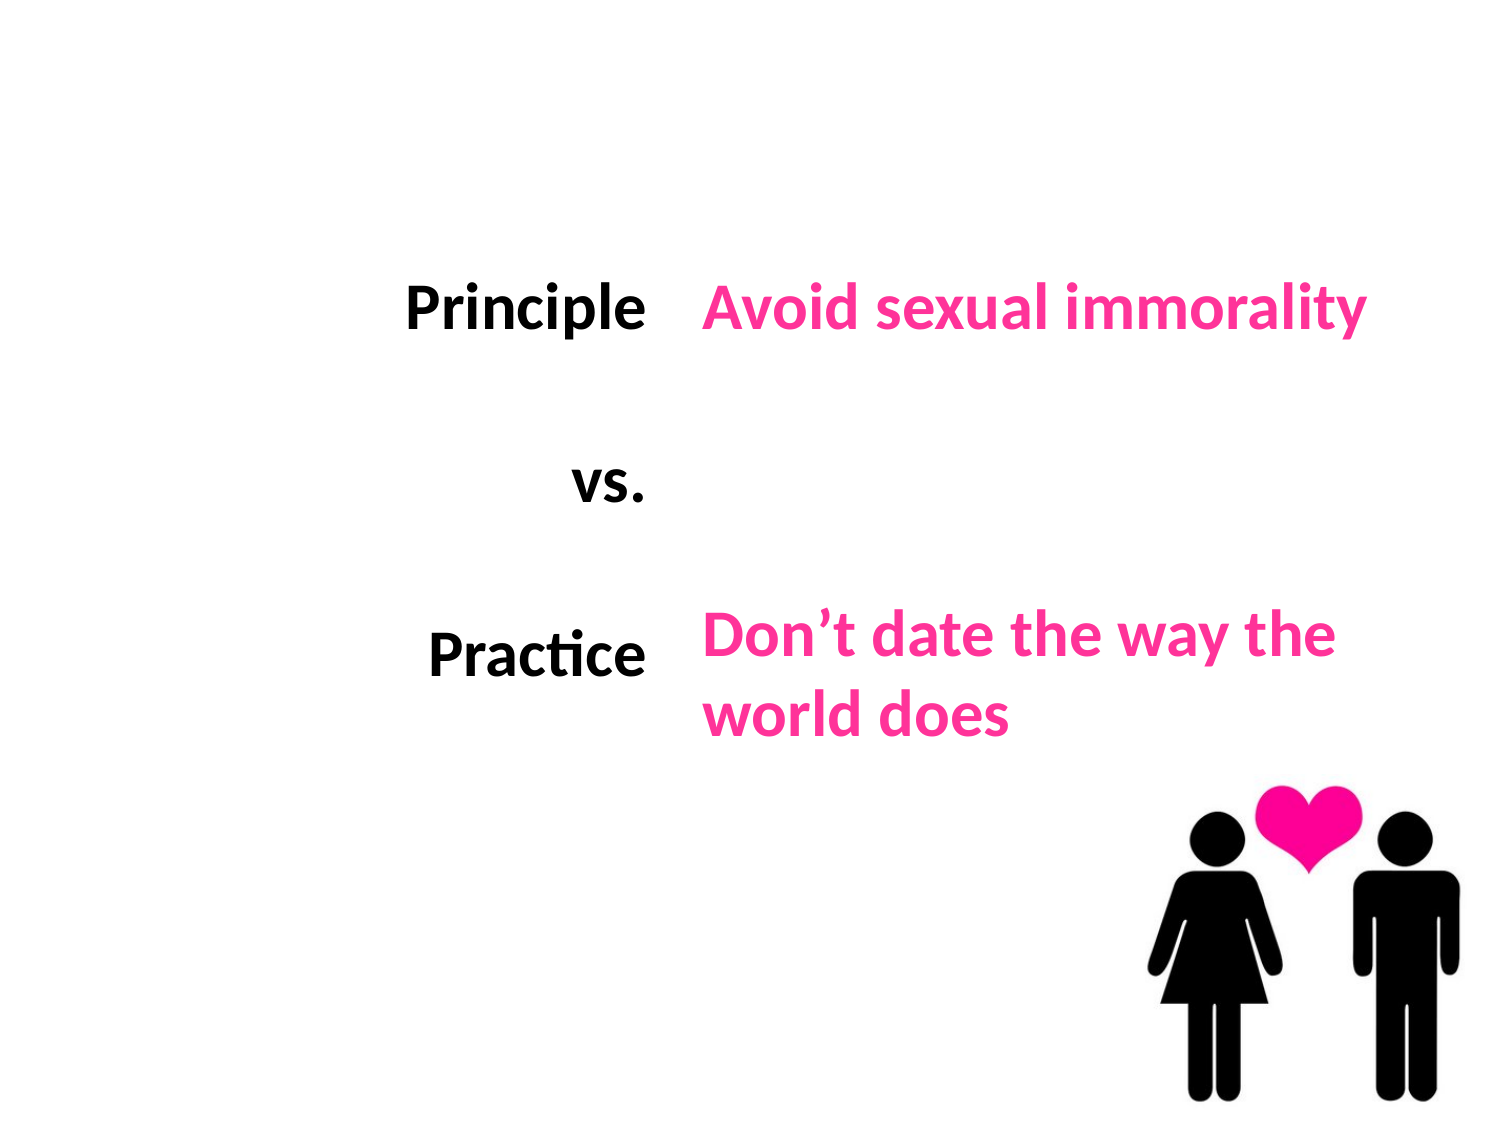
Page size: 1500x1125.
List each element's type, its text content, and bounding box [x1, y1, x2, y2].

list Principle vs. Practice [0, 174, 663, 918]
picture [1137, 918, 1473, 1110]
list Avoid sexual immorality Don’t date the way the world does [687, 174, 1475, 918]
